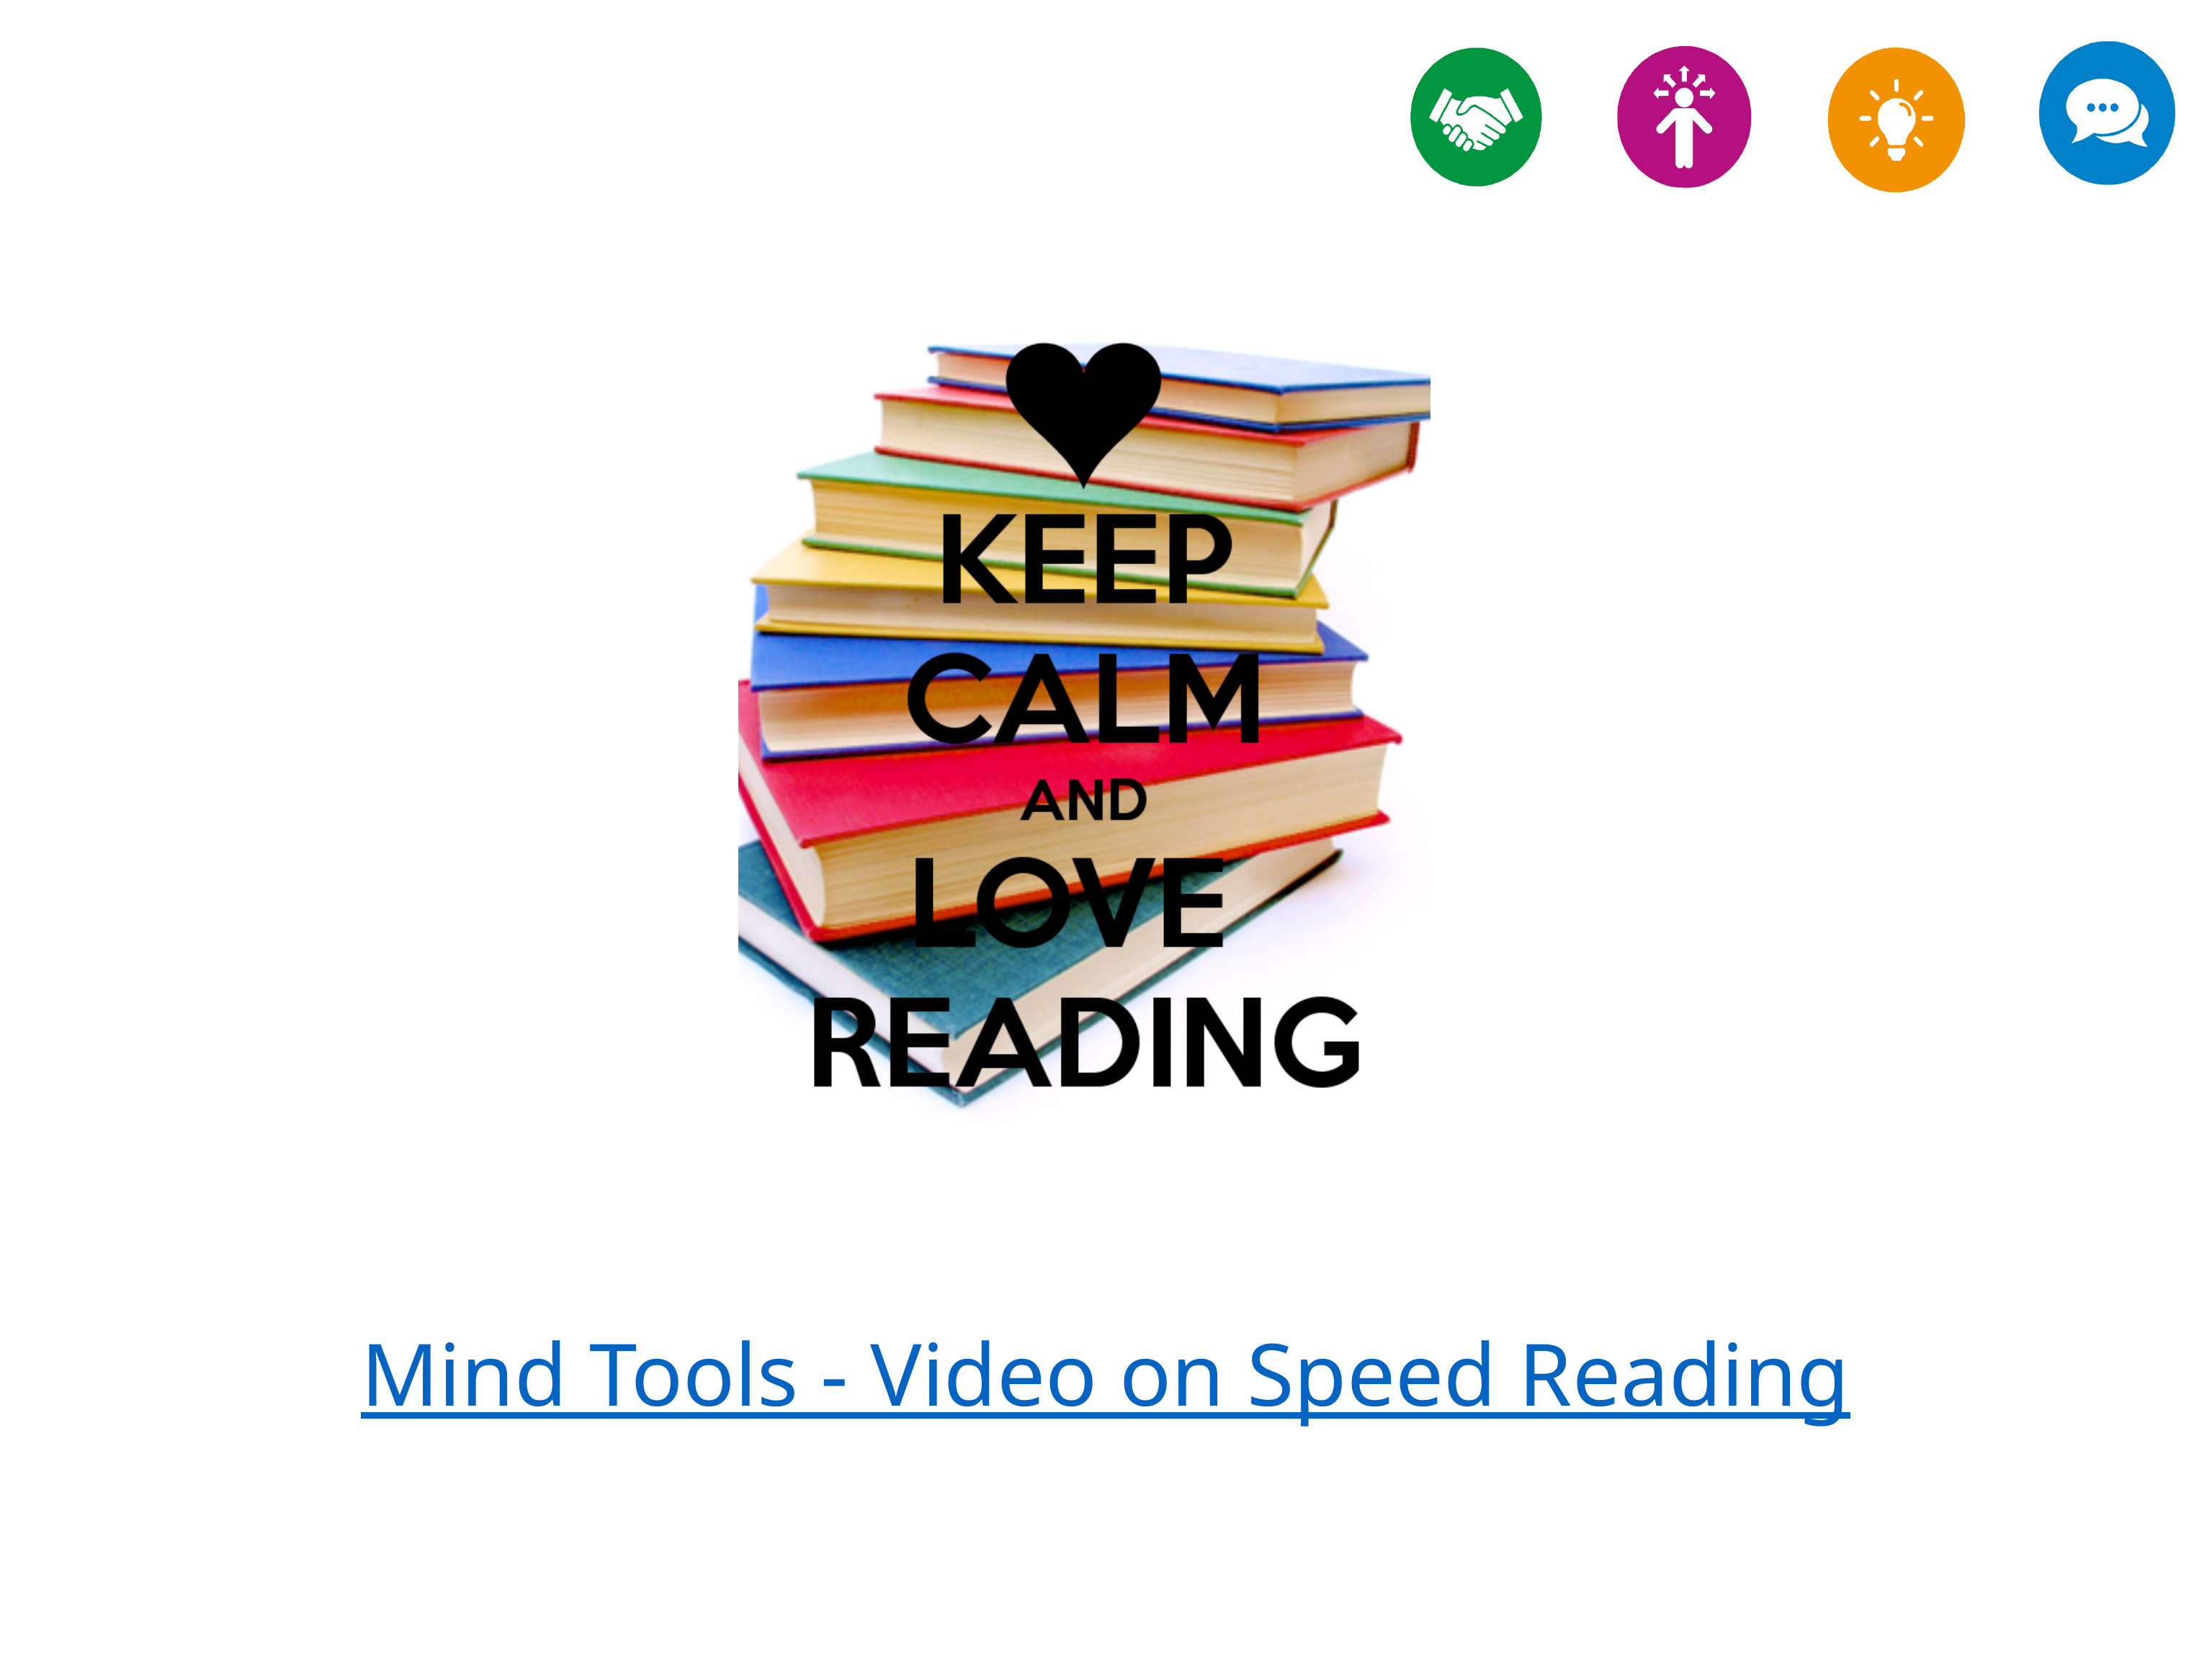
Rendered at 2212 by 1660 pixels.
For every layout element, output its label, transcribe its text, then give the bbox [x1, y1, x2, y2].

list Mind Tools - Video on Speed Reading [152, 442, 2060, 1495]
picture [738, 321, 1430, 1128]
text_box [1374, 0, 2212, 231]
